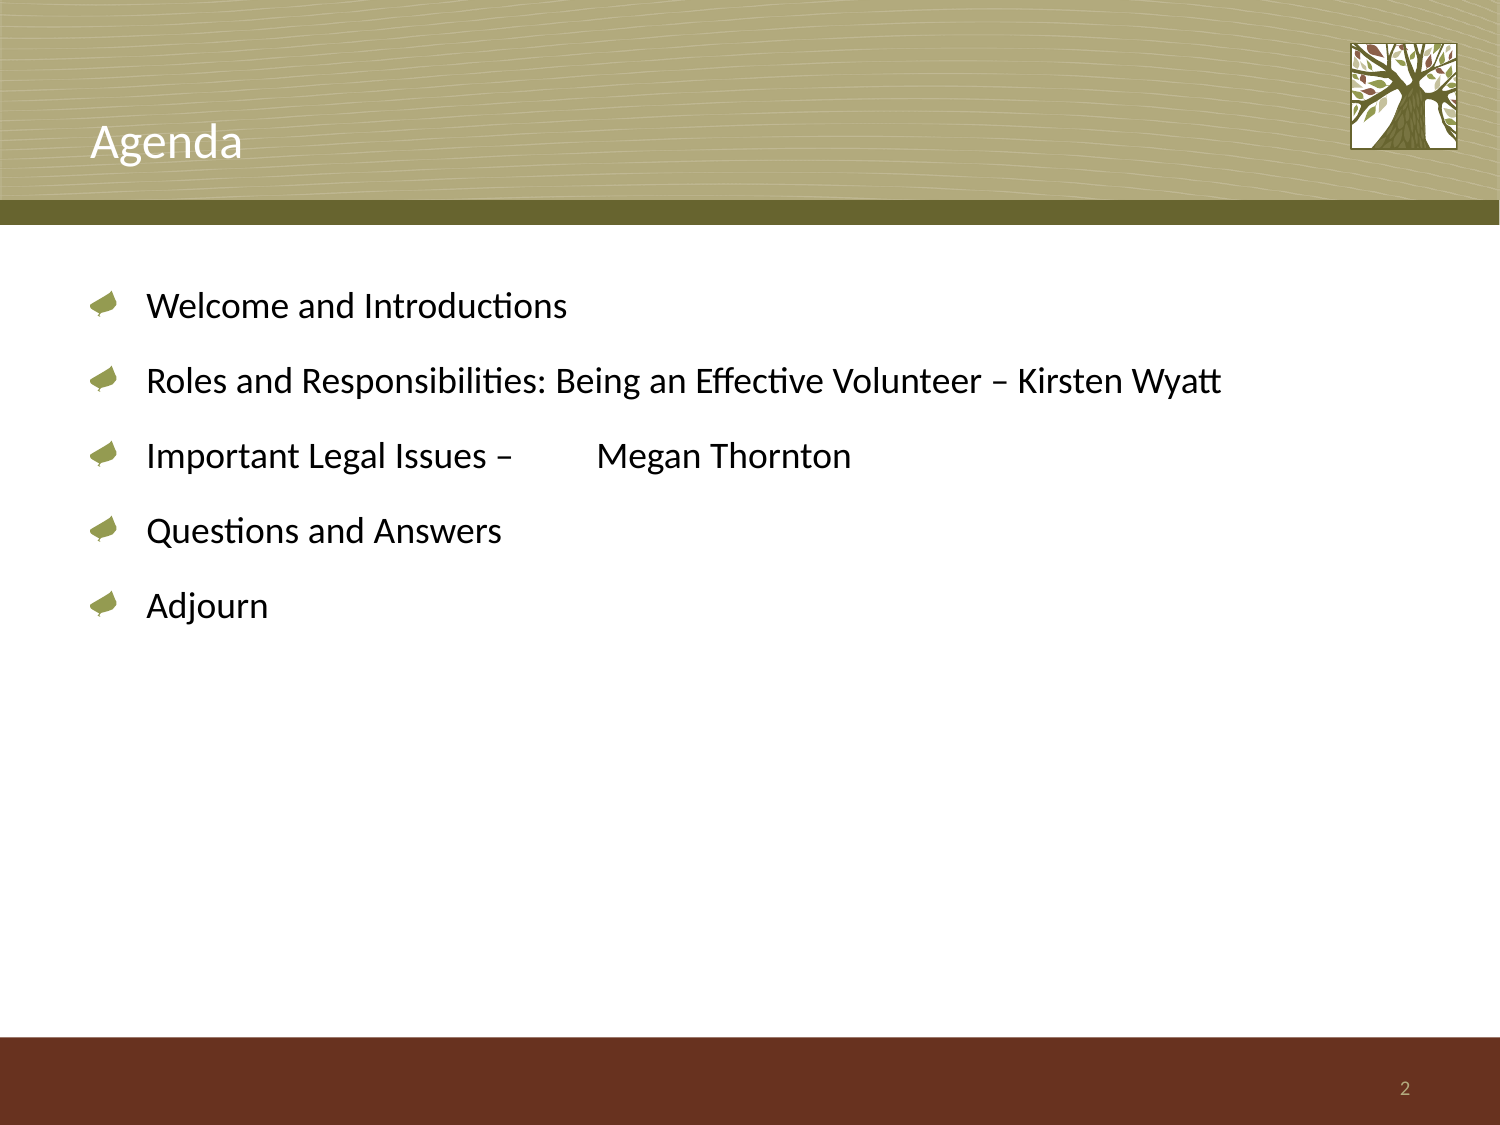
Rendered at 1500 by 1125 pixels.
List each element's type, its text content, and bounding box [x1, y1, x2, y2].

list Welcome and Introductions Roles and Responsibilities: Being an Effective Volunteer – Kirsten Wyatt Important Legal Issues – Megan Thornton Questions and Answers Adjourn [74, 262, 1426, 1006]
title Agenda [74, 44, 1426, 233]
picture [0, 0, 1500, 200]
